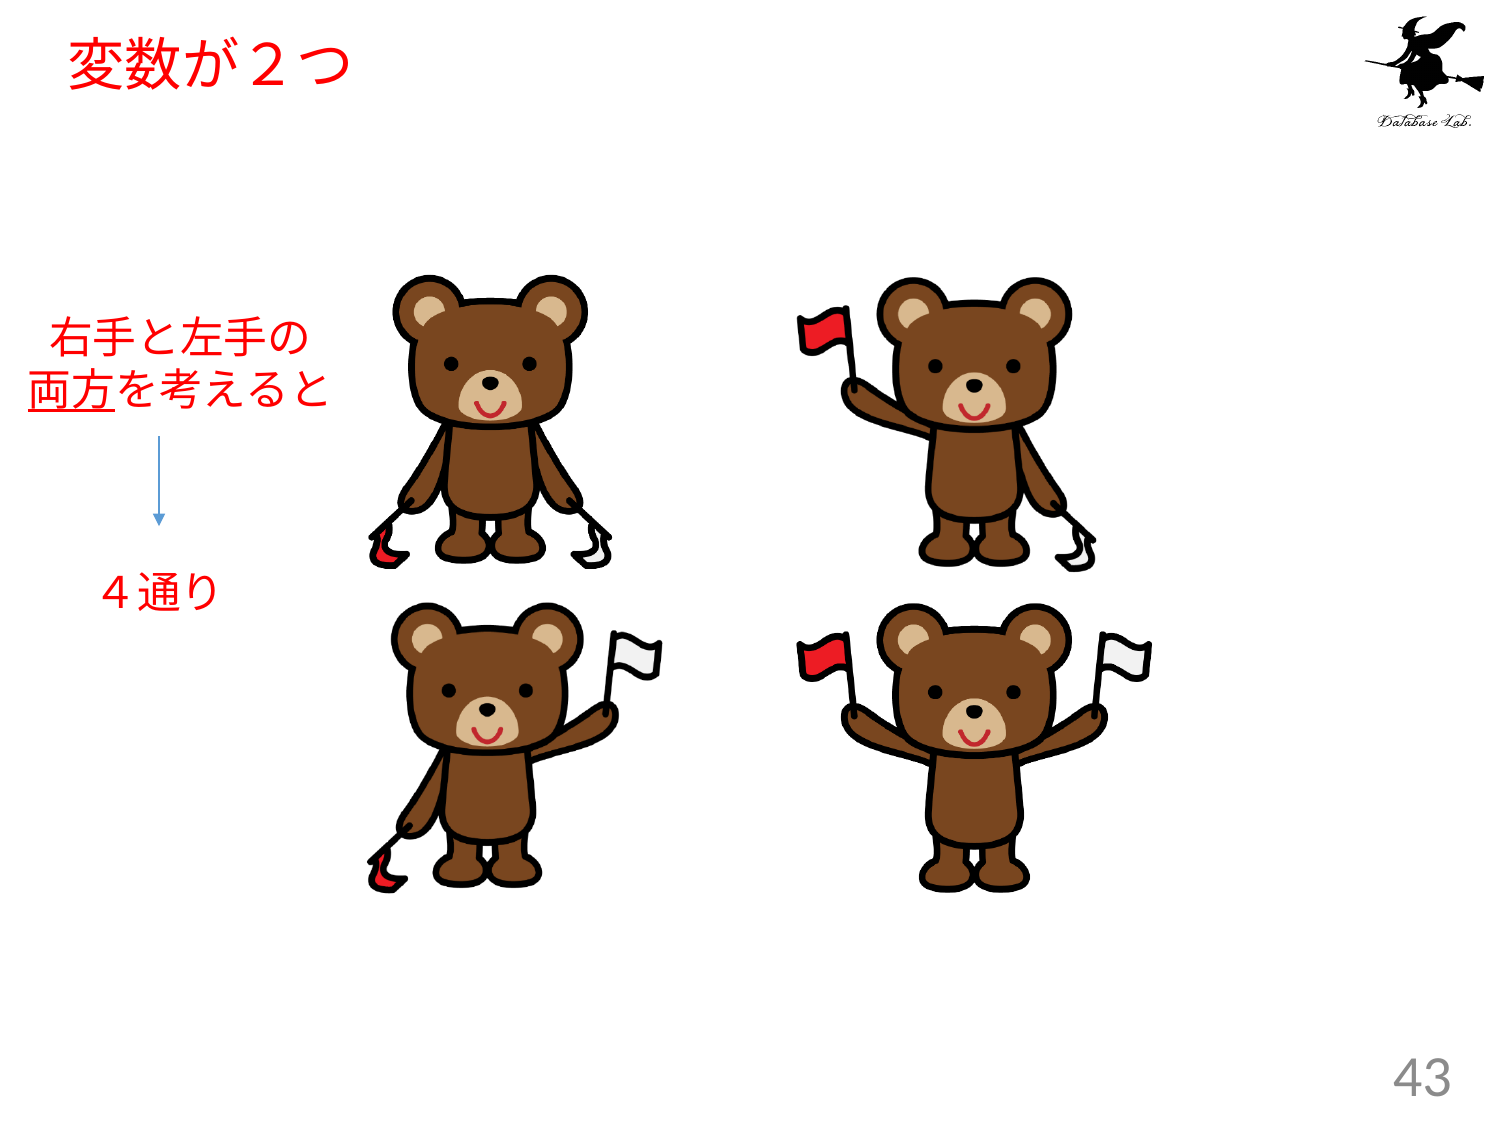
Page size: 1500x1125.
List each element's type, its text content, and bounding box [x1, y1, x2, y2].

picture [771, 577, 1177, 916]
text_box ４通り [78, 556, 240, 625]
picture [1362, 14, 1486, 130]
title 変数が２つ [52, 28, 1441, 106]
slide_number 43 [1129, 1042, 1467, 1103]
picture [286, 249, 693, 911]
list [771, 251, 1177, 577]
text_box 右手と左手の 両方を考えると [12, 301, 287, 422]
